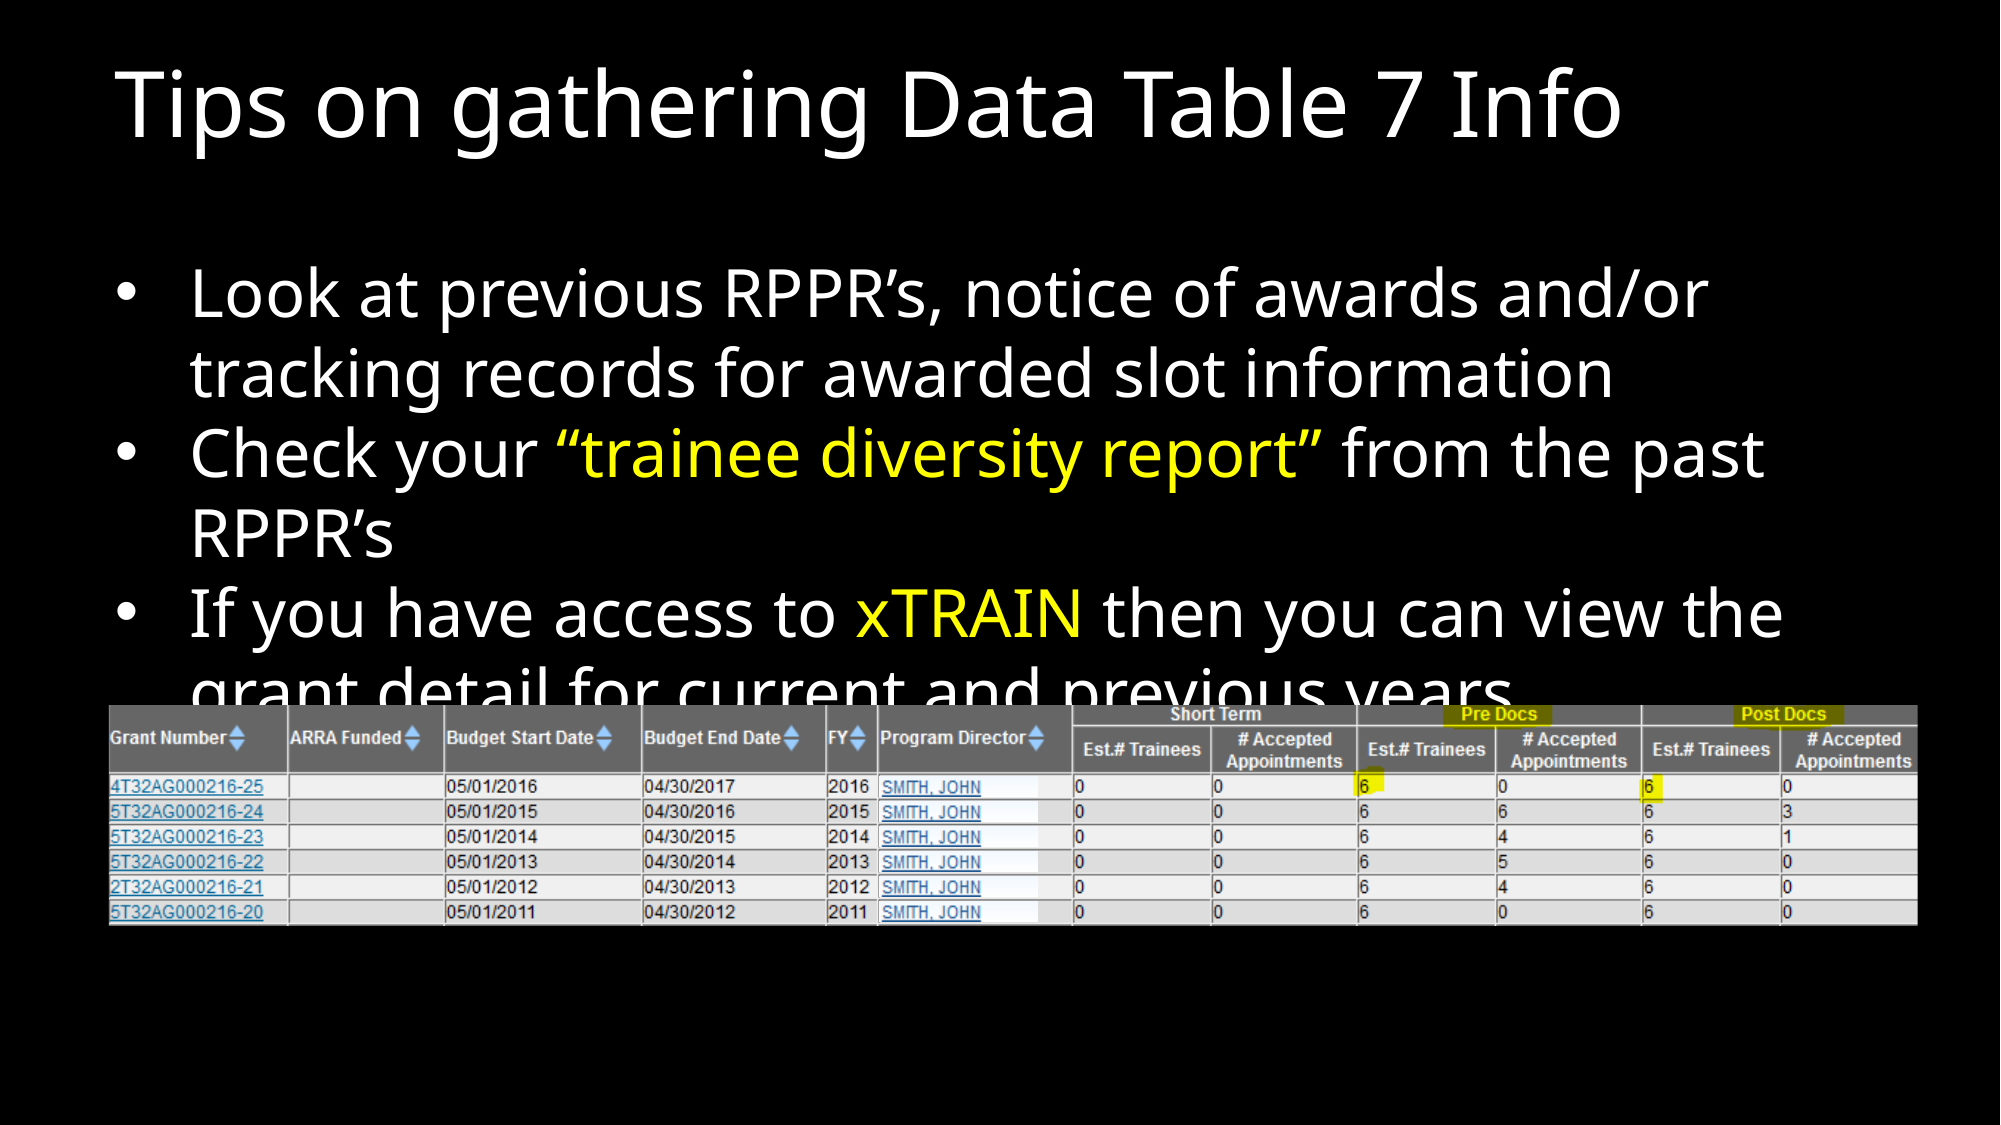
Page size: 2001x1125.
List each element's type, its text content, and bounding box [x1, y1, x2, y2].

title Tips on gathering Data Table 7 Info [99, 29, 1900, 187]
text_box Look at previous RPPR’s, notice of awards and/or tracking records for awarded slot information Check your “trainee diversity report” from the past RPPR’s If you have access to xTRAIN then you can view the grant detail for current and previous years [99, 243, 1907, 738]
picture [108, 705, 1918, 927]
